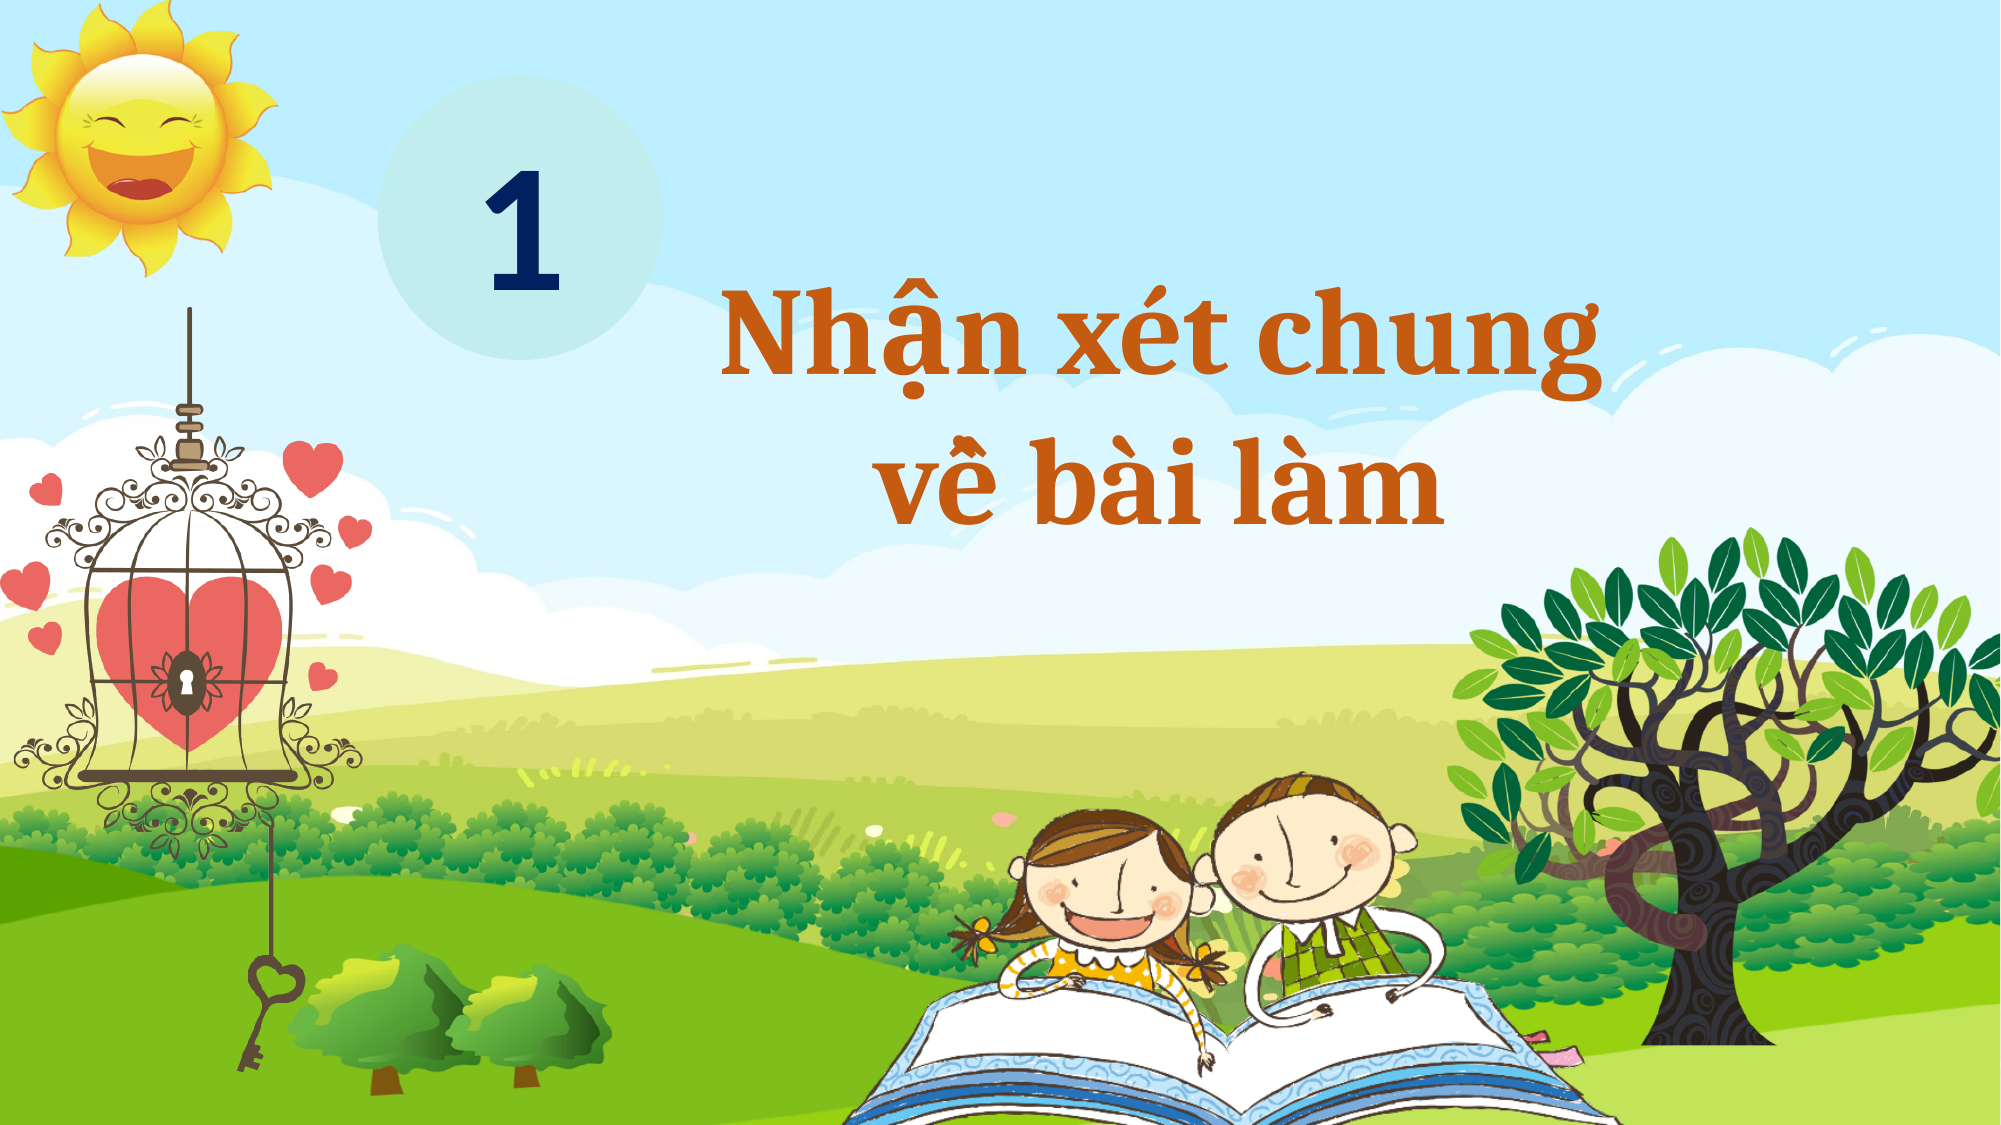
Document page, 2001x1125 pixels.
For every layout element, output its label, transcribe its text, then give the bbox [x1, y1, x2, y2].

text_box Nhận xét chung về bài làm [680, 242, 1641, 416]
picture [0, 0, 2001, 1125]
text_box 1 [376, 73, 664, 362]
